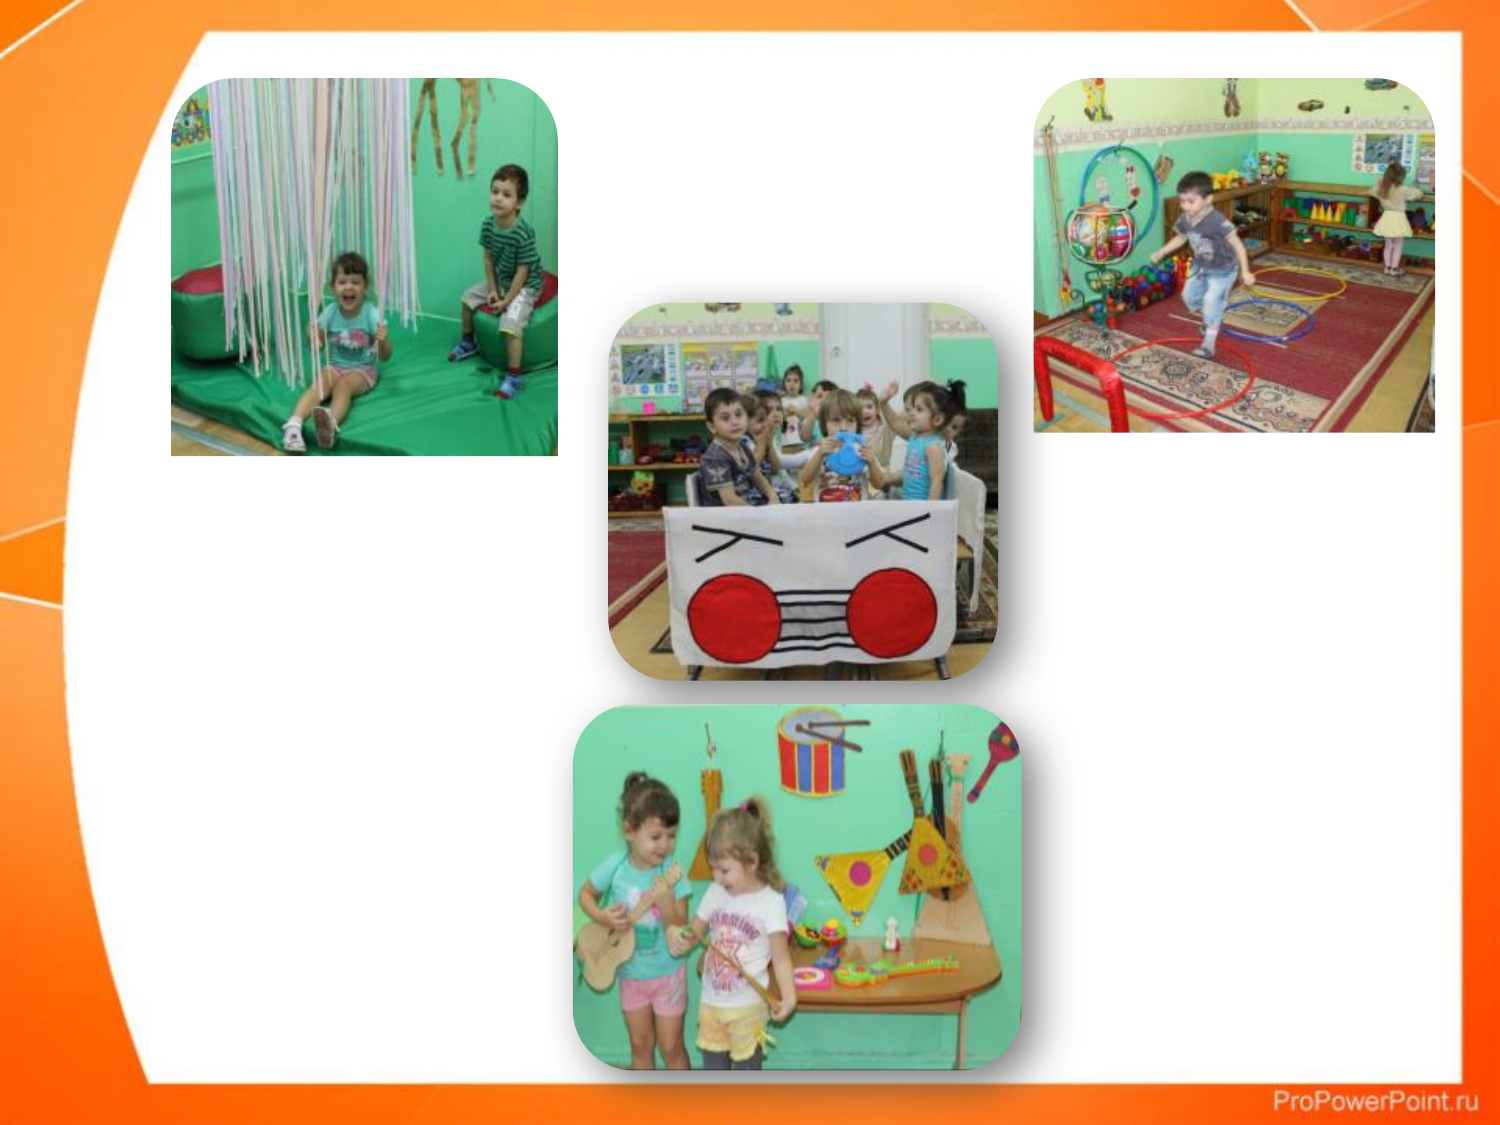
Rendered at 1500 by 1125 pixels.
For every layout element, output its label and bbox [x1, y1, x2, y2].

picture [170, 77, 559, 457]
picture [572, 703, 1022, 1071]
list [0, 0, 1500, 1125]
picture [1033, 77, 1436, 433]
picture [608, 302, 999, 681]
